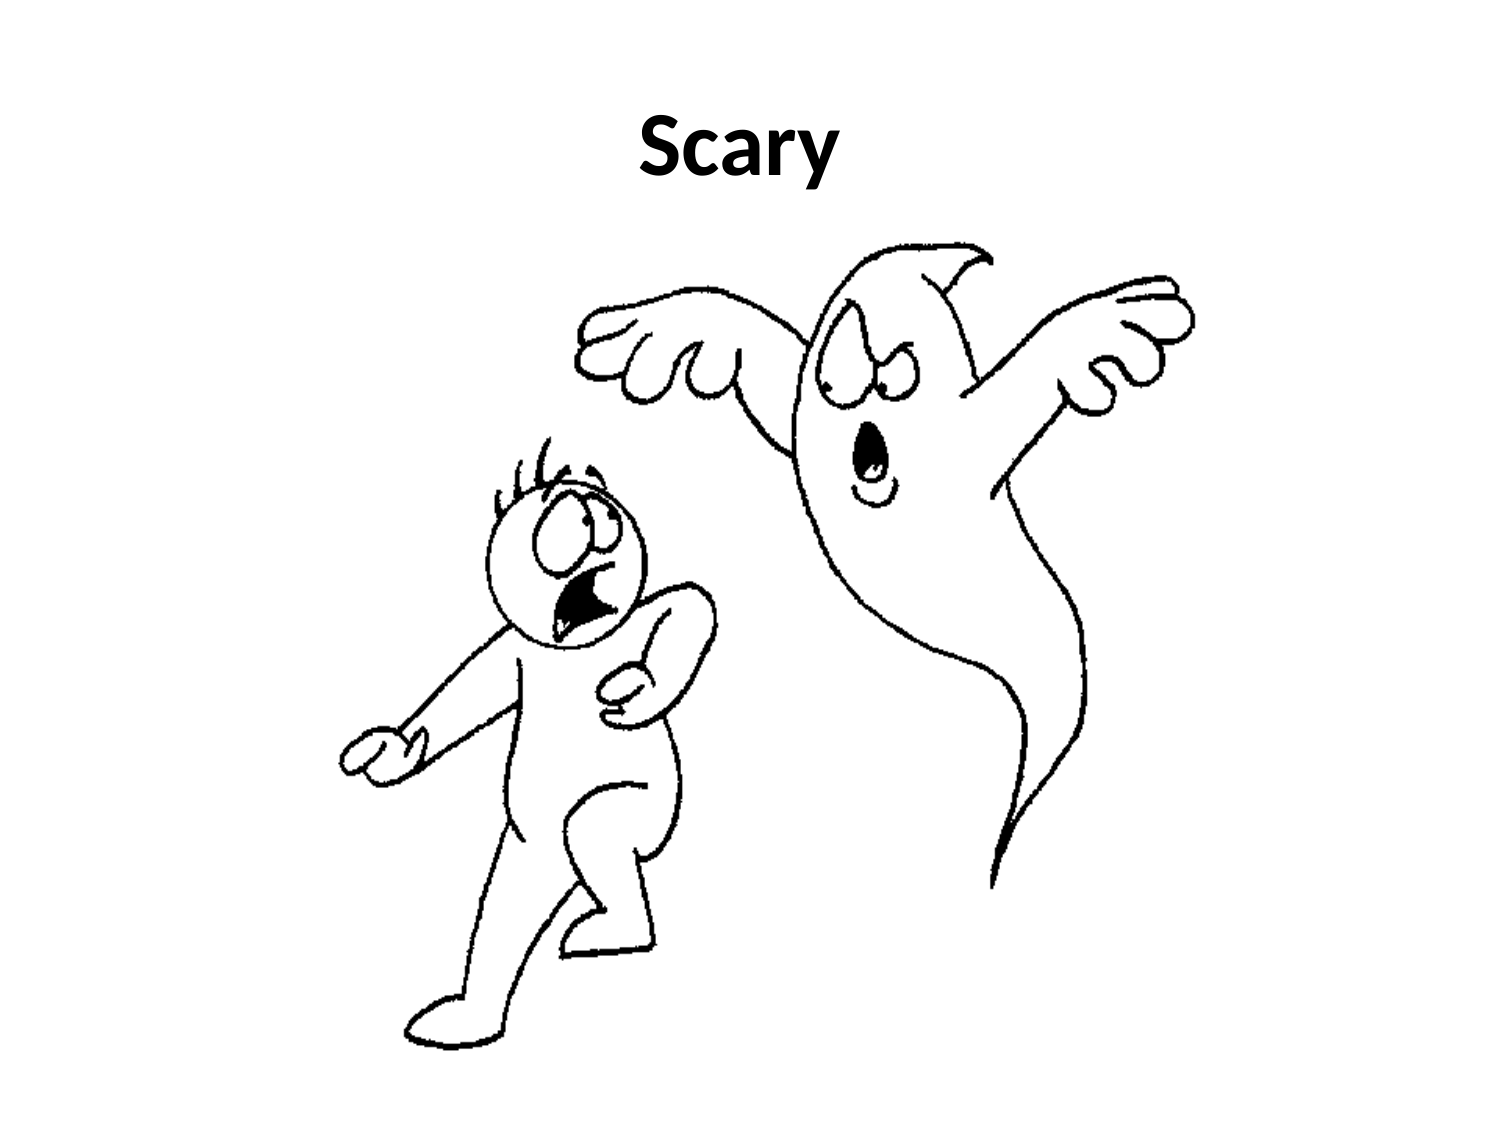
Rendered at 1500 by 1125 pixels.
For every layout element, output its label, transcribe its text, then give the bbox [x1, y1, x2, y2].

title Scary [75, 45, 1425, 233]
picture [287, 224, 1226, 1074]
